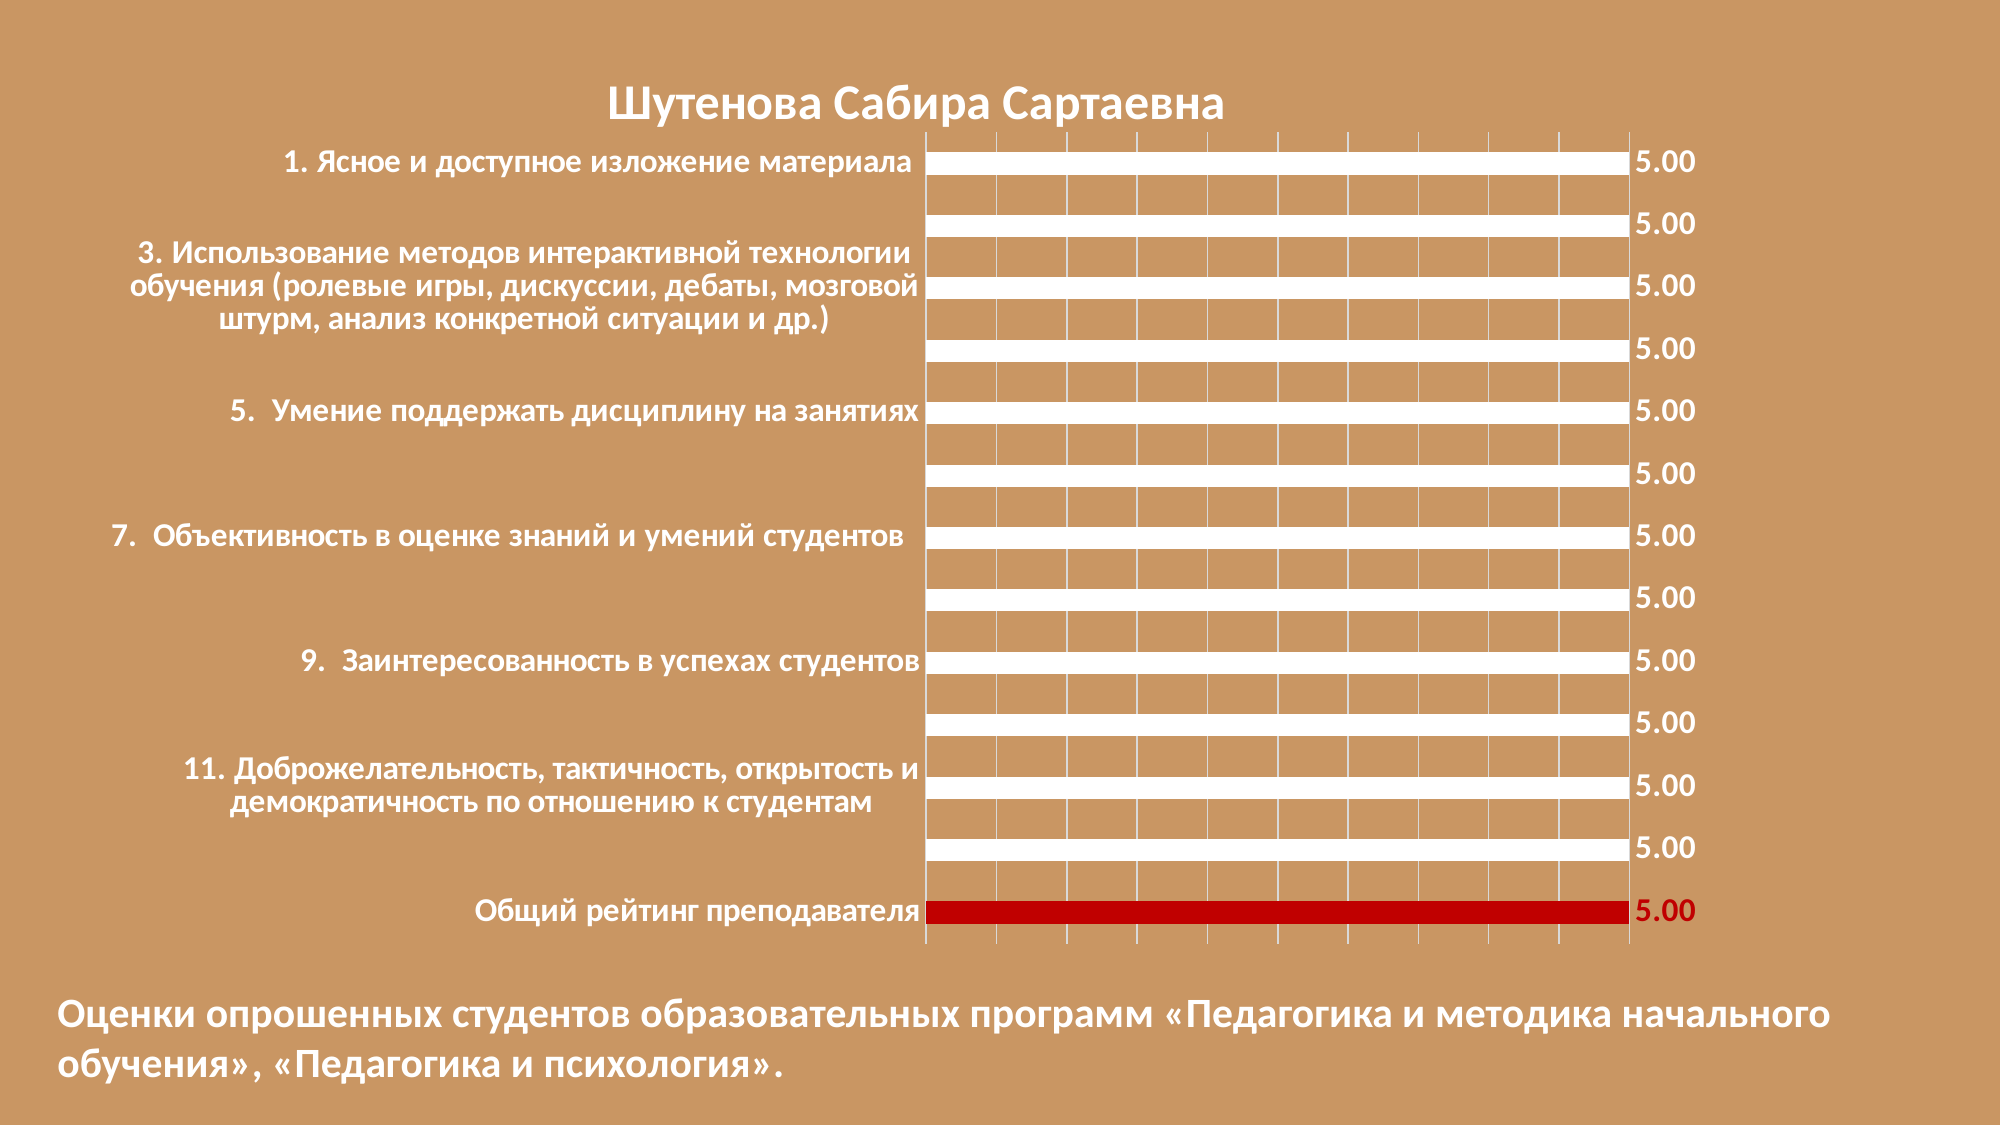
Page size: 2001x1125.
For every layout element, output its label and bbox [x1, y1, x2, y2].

chart [67, 40, 1767, 979]
picture [0, 0, 2000, 1125]
